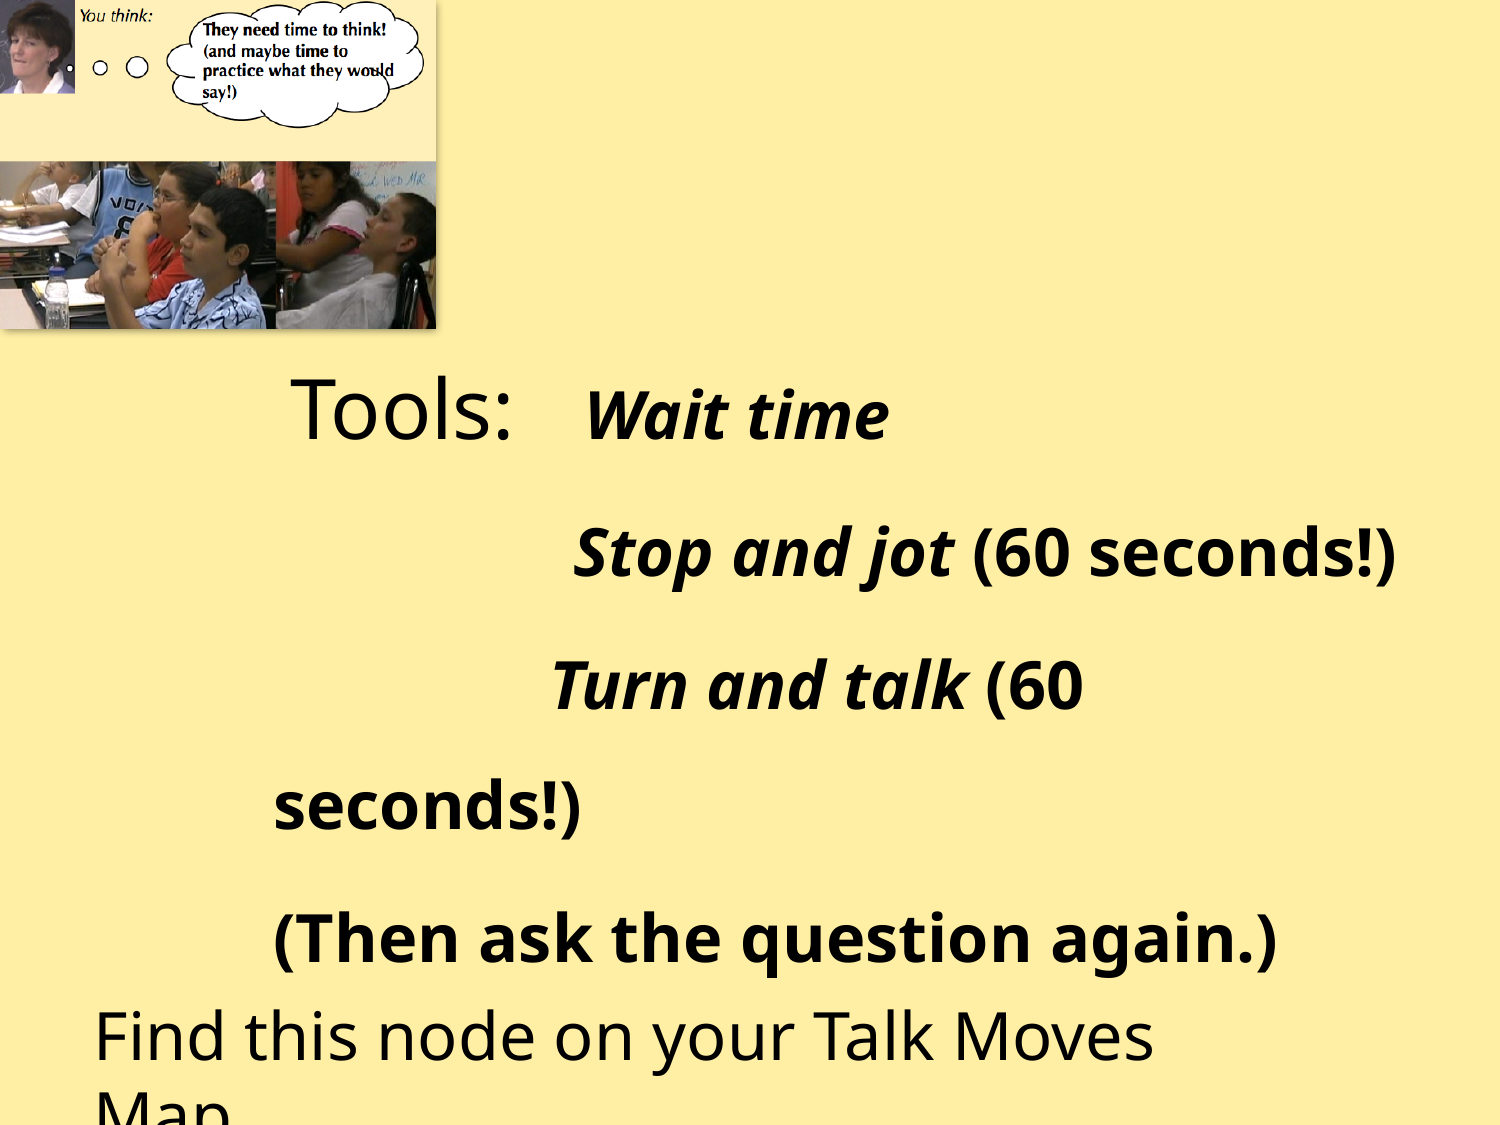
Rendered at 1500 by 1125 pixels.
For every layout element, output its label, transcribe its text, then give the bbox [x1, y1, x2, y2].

picture [0, 0, 436, 330]
text_box Find this node on your Talk Moves Map [78, 986, 1305, 1125]
text_box Tools: Wait time Stop and jot (60 seconds!) Turn and talk (60 seconds!) (Then ask the question again.) [258, 299, 1422, 1125]
